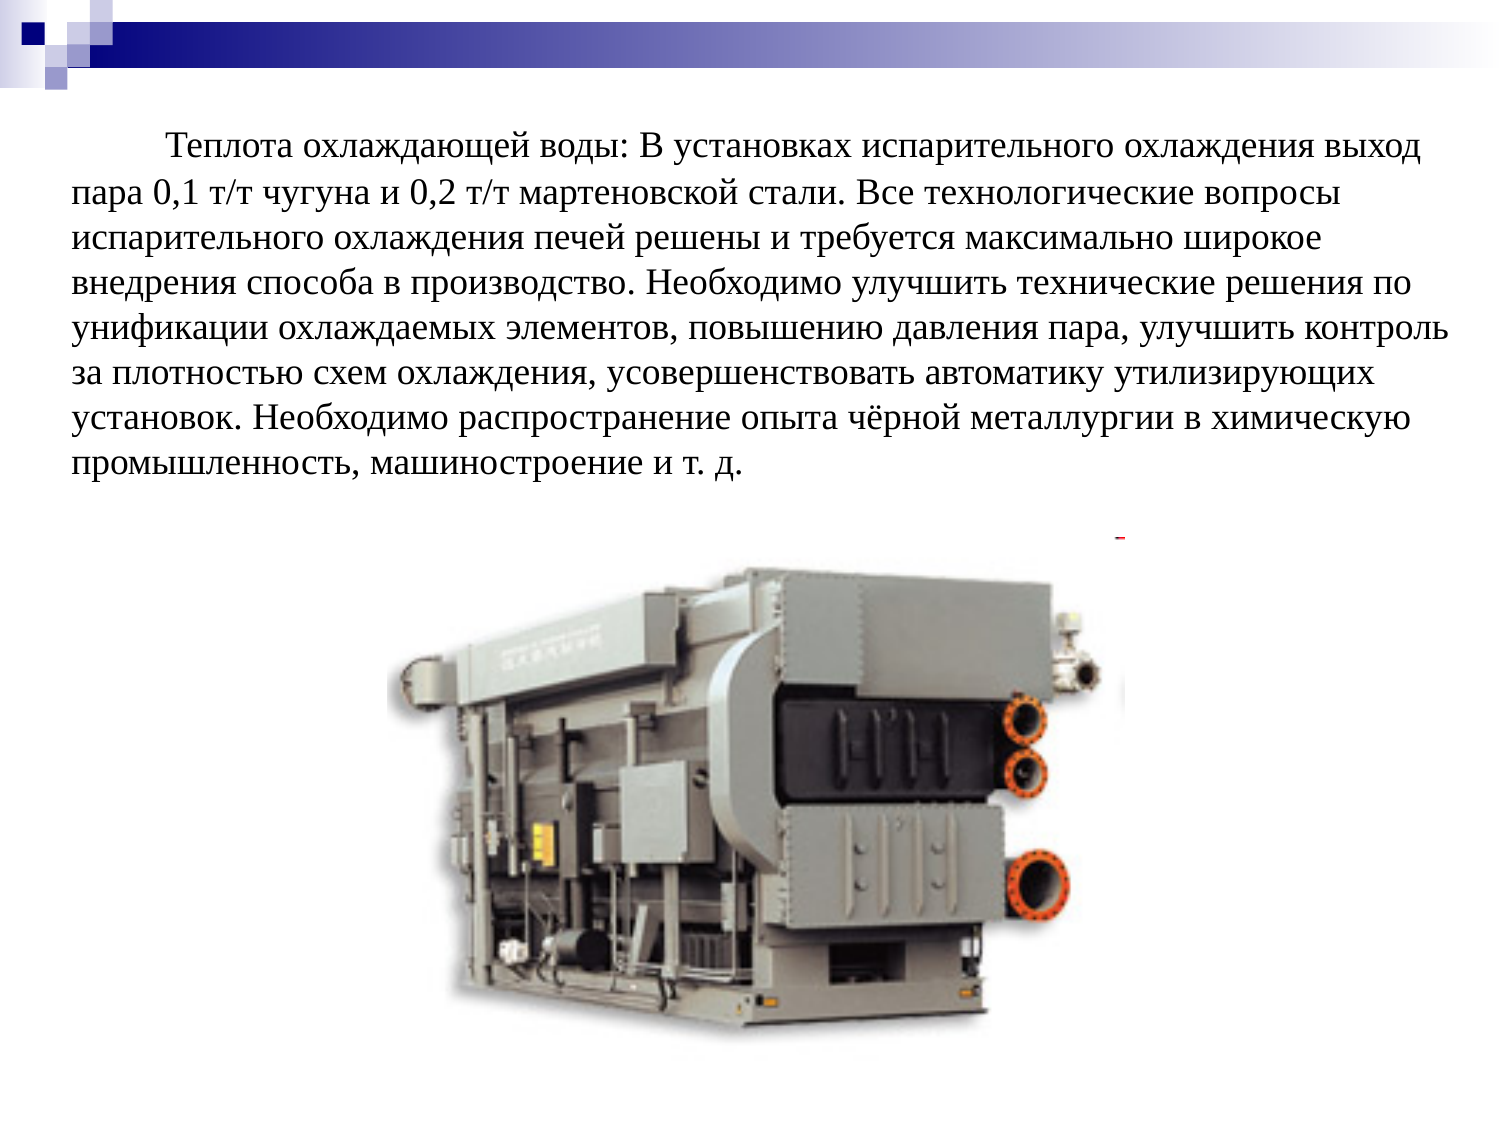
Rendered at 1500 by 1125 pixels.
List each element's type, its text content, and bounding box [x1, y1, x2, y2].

list Теплота охлаждающей воды: В установках испарительного охлаждения выход пара 0,1 т/т чугуна и 0,2 т/т мартеновской стали. Все технологические вопросы испарительного охлаждения печей решены и требуется максимально широкое внедрения способа в производство. Необходимо улучшить технические решения по унификации охлаждаемых элементов, повышению давления пара, улучшить контроль за плотностью схем охлаждения, усовершенствовать автоматику утилизирующих установок. Необходимо распространение опыта чёрной металлургии в химическую промышленность, машиностроение и т. д. [0, 99, 1500, 538]
picture [387, 537, 1126, 1063]
